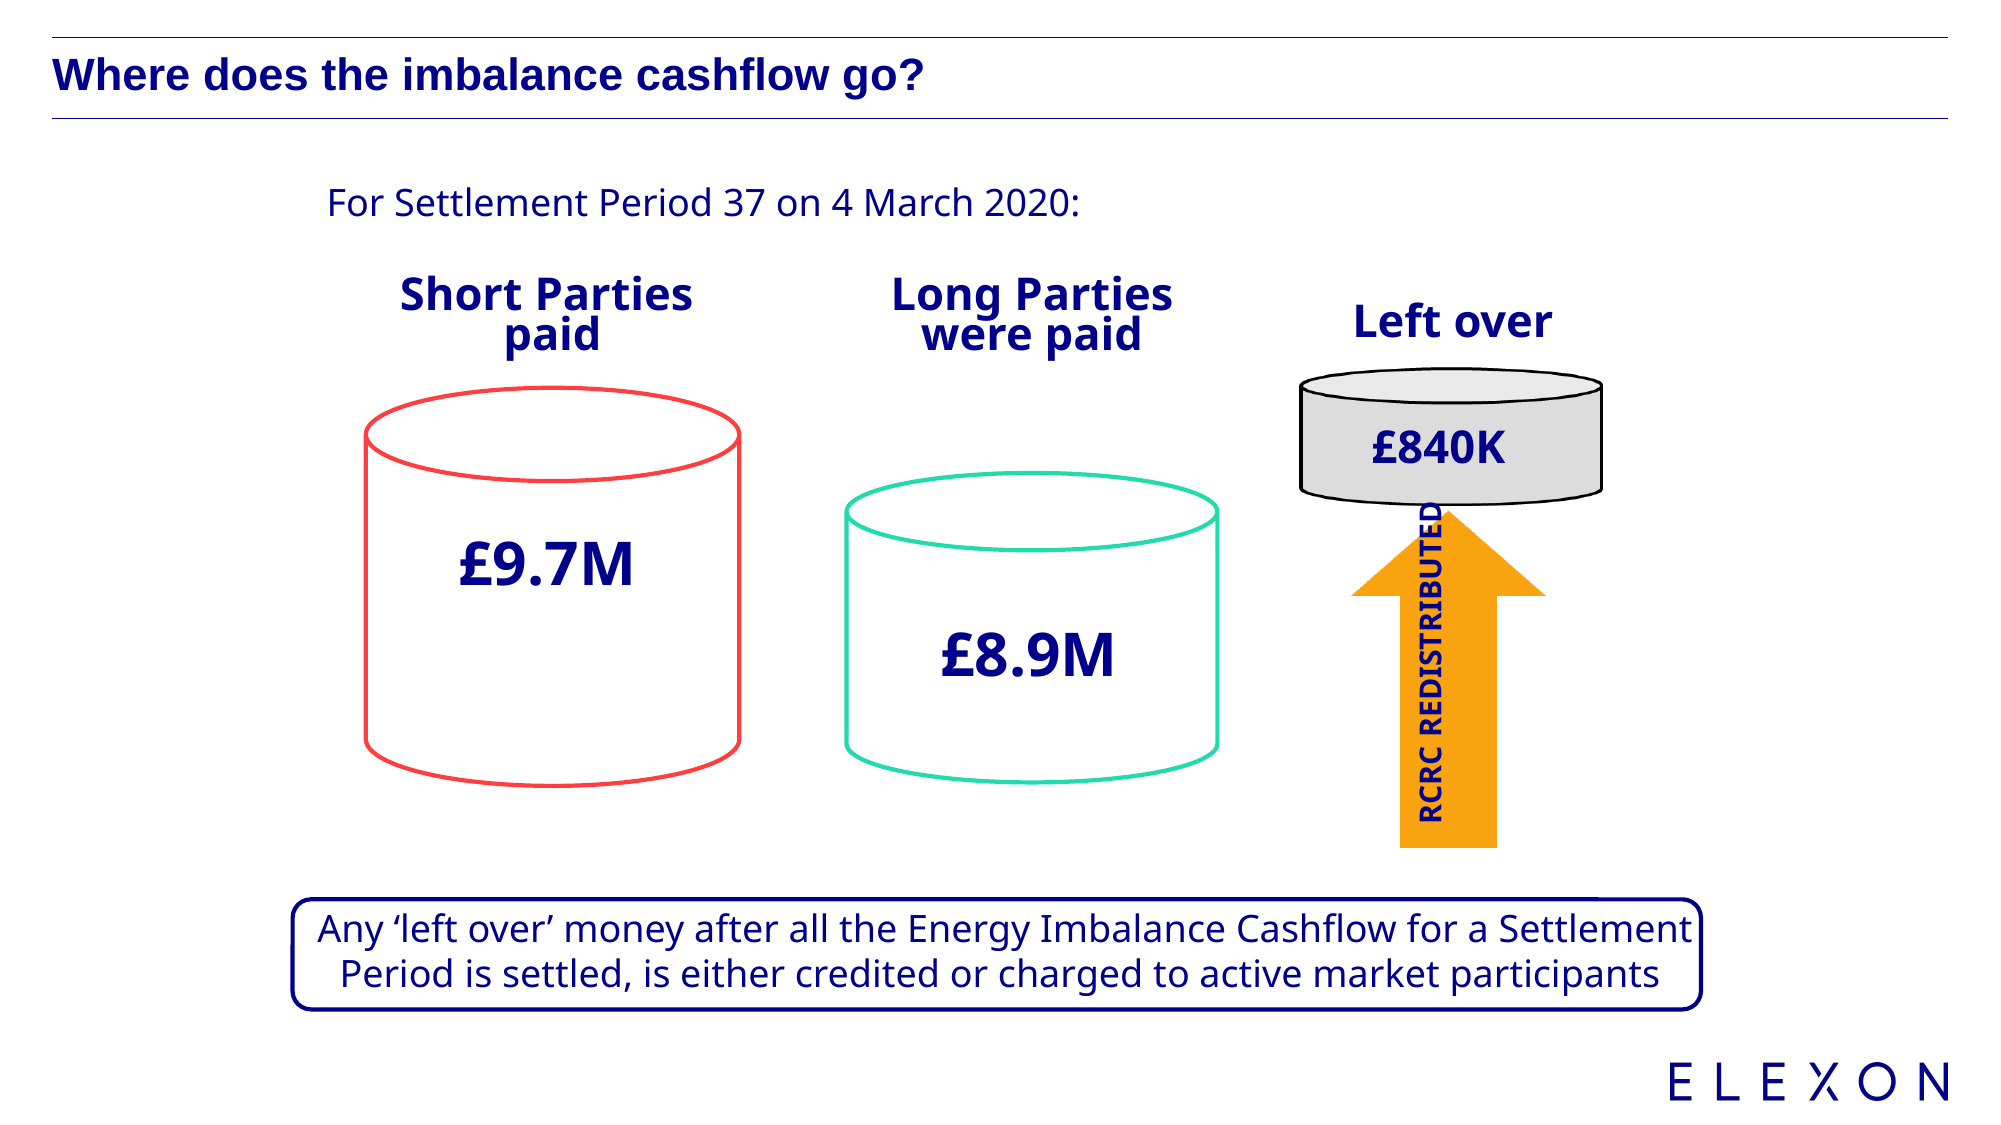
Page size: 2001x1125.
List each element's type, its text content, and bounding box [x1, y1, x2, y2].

text_box £9.7M [458, 557, 800, 598]
text_box [363, 385, 742, 789]
text_box [844, 470, 1220, 785]
picture [1670, 1062, 1948, 1101]
text_box £8.9M [928, 649, 1191, 689]
picture [1299, 367, 1603, 506]
text_box For Settlement Period 37 on 4 March 2020: [326, 184, 1535, 224]
text_box Long Parties were paid [857, 272, 1207, 367]
text_box Left over [1337, 298, 1569, 354]
picture [1350, 509, 1546, 849]
text_box Short Parties paid [384, 272, 721, 367]
title Where does the imbalance cashflow go? [52, 45, 1948, 119]
text_box Any ‘left over’ money after all the Energy Imbalance Cashflow for a Settlement Period is settled, is either credited or charged to active market participants [290, 897, 1704, 1012]
